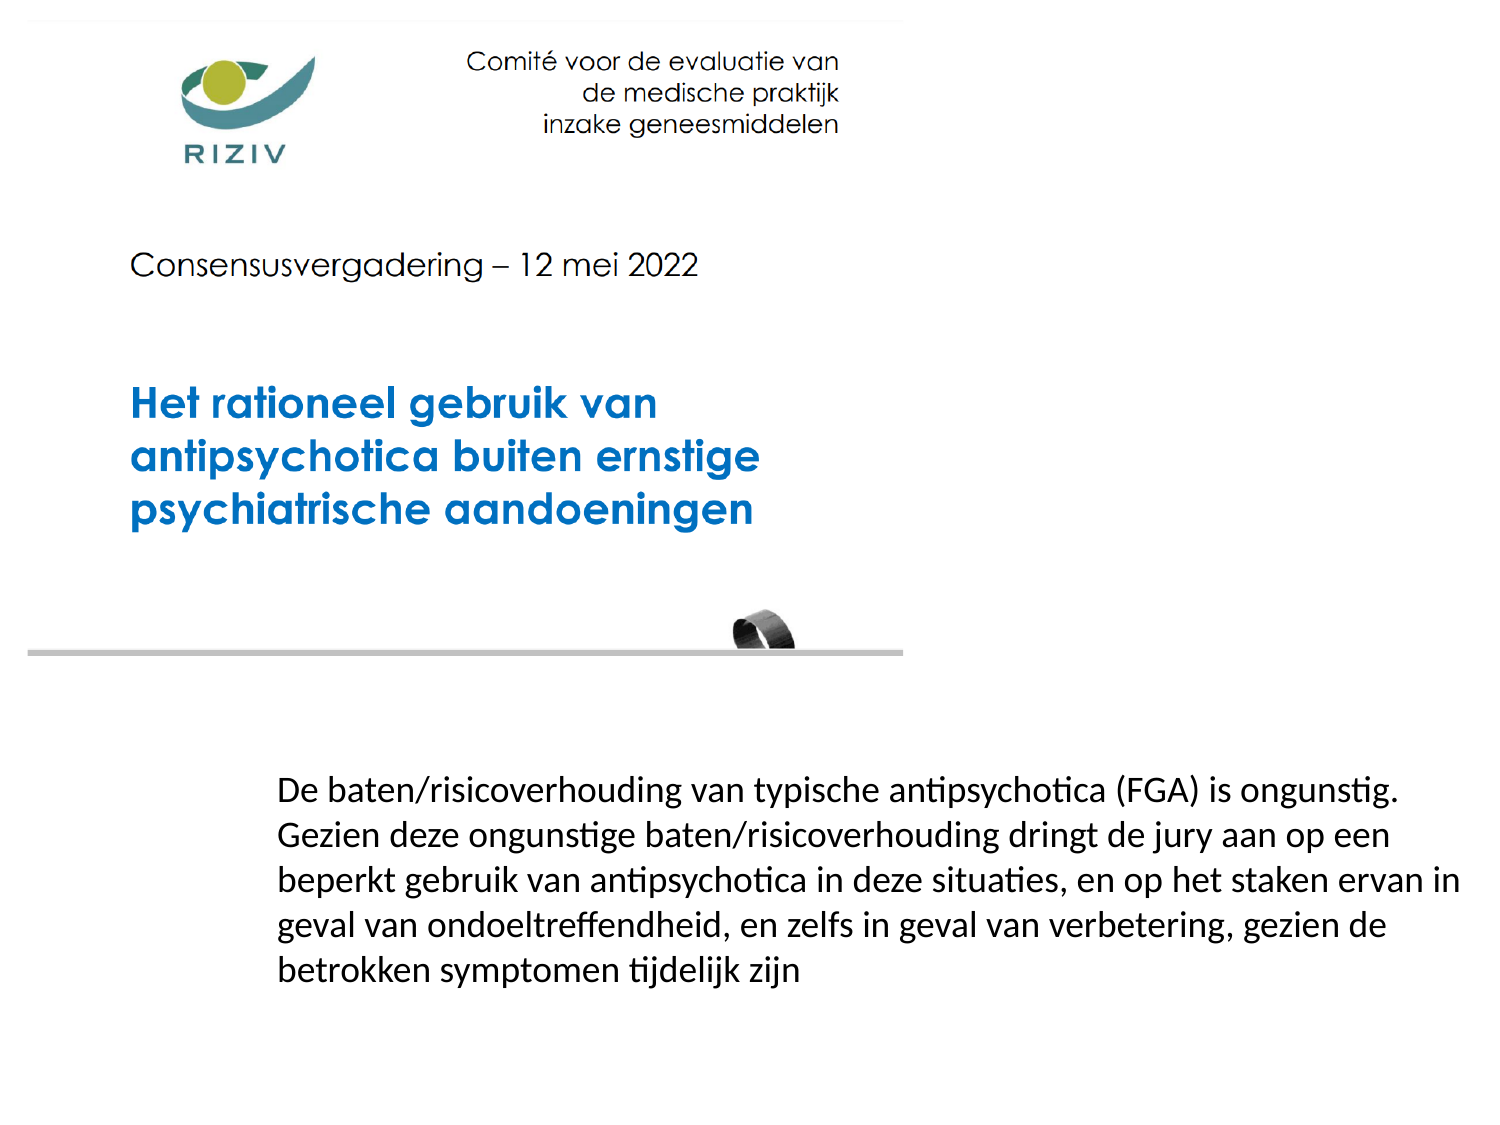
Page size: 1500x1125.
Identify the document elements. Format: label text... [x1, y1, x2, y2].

text_box De baten/risicoverhouding van typische antipsychotica (FGA) is ongunstig. Gezien deze ongunstige baten/risicoverhouding dringt de jury aan op een beperkt gebruik van antipsychotica in deze situaties, en op het staken ervan in geval van ondoeltreffendheid, en zelfs in geval van verbetering, gezien de betrokken symptomen tijdelijk zijn [262, 757, 1500, 997]
picture [27, 20, 904, 656]
